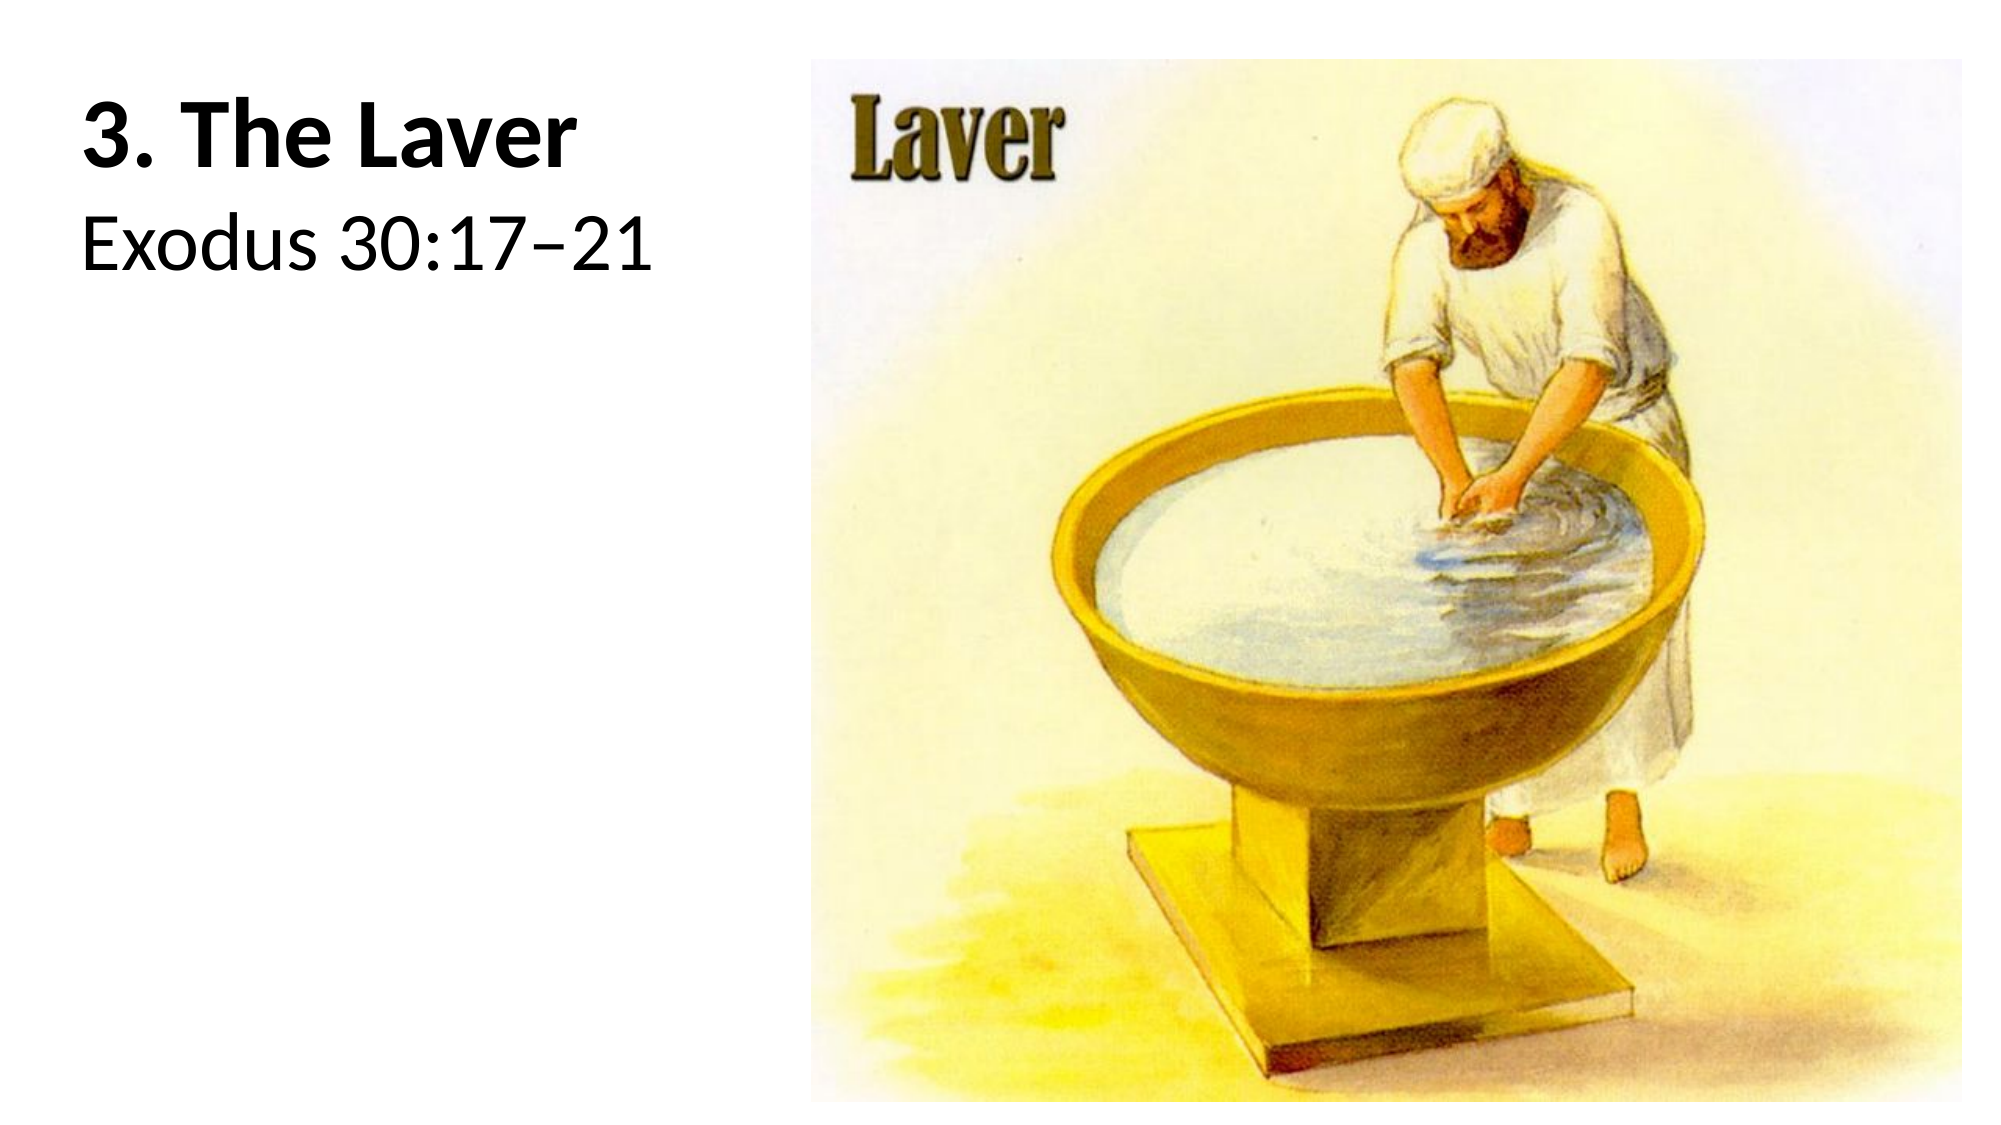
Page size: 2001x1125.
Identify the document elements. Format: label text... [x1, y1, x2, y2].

text_box 3. The Laver Exodus 30:17–21 [66, 59, 671, 295]
picture [811, 59, 1962, 1103]
